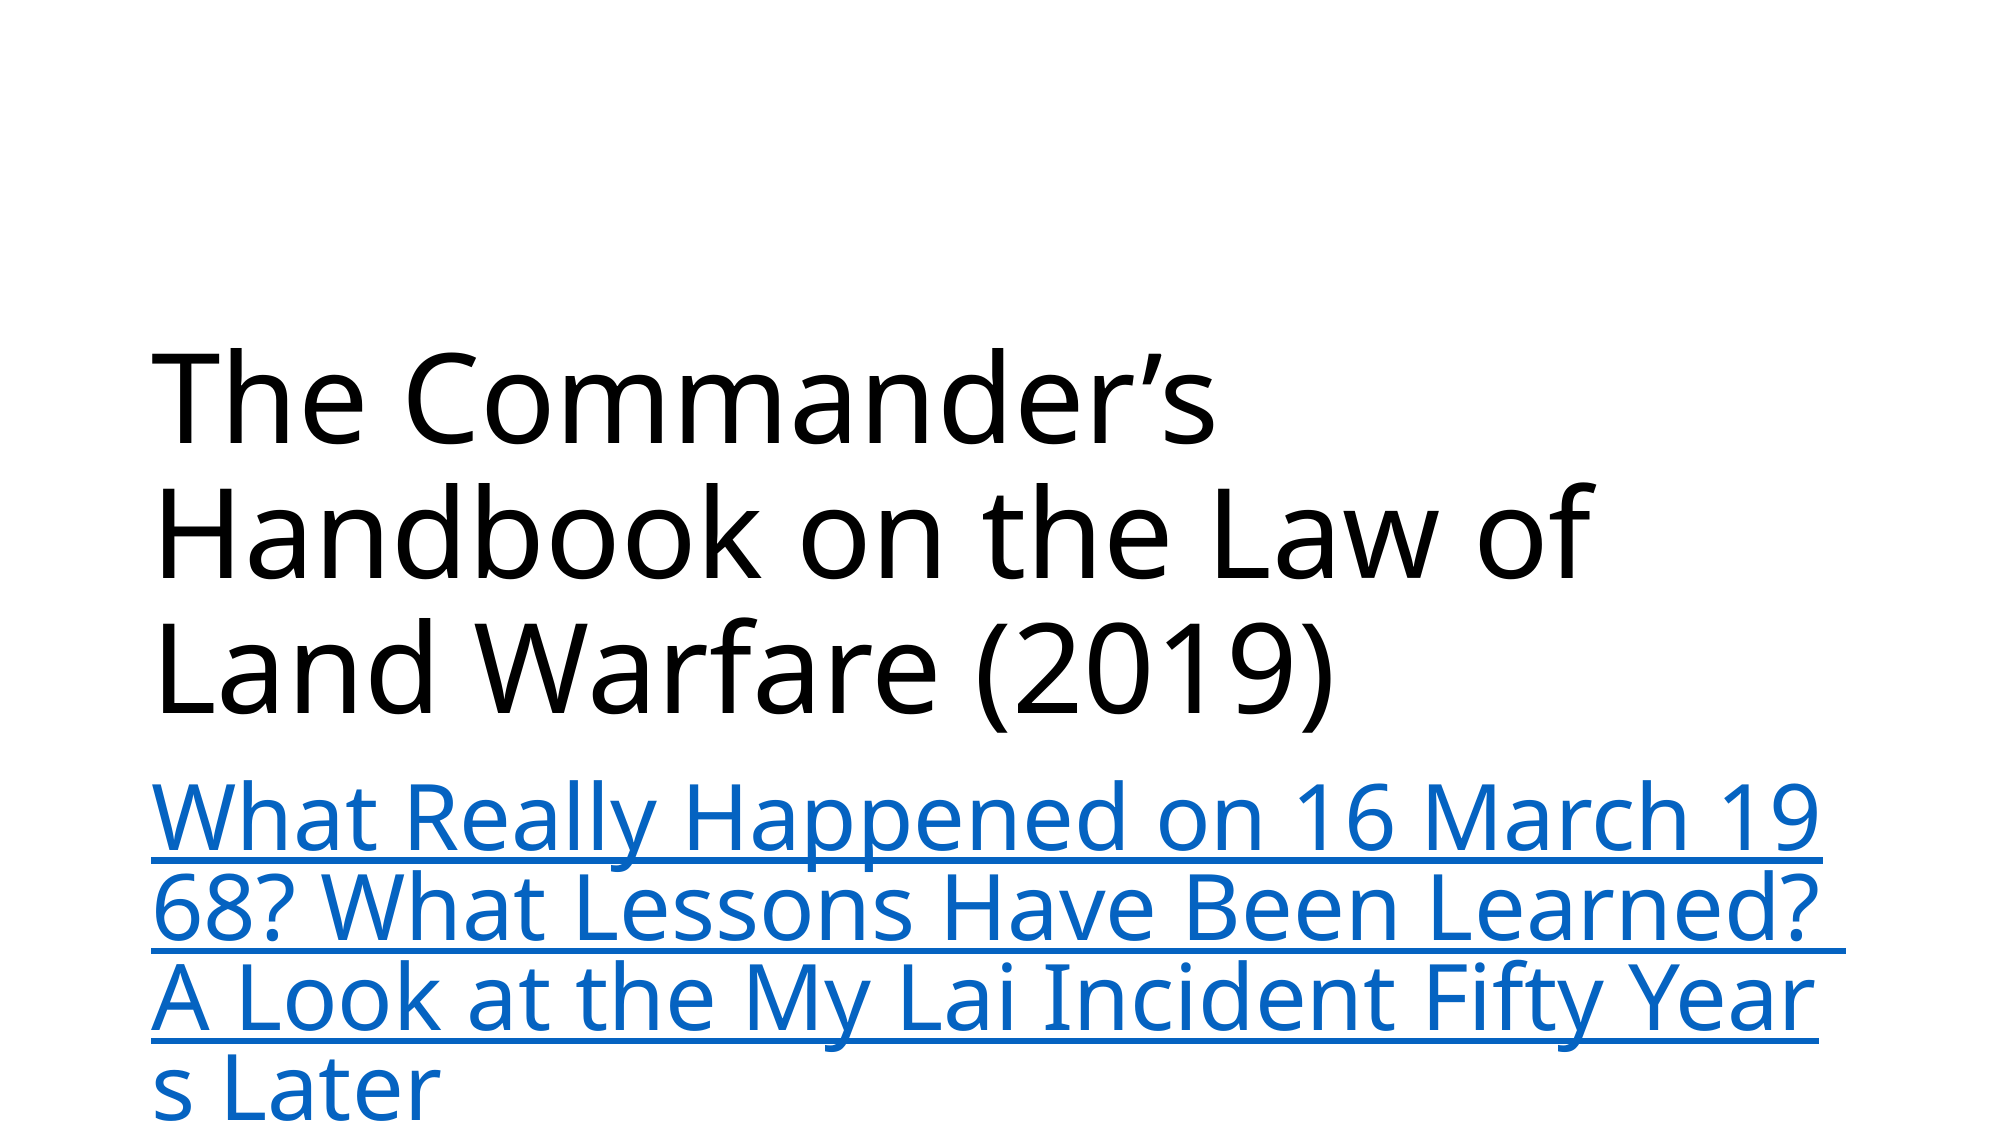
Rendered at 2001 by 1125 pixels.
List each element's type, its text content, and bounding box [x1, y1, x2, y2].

title The Commander’s Handbook on the Law of Land Warfare (2019) [136, 280, 1862, 749]
list What Really Happened on 16 March 1968? What Lessons Have Been Learned? A Look at the My Lai Incident Fifty Years Later (Go to PDF) [136, 752, 1862, 999]
